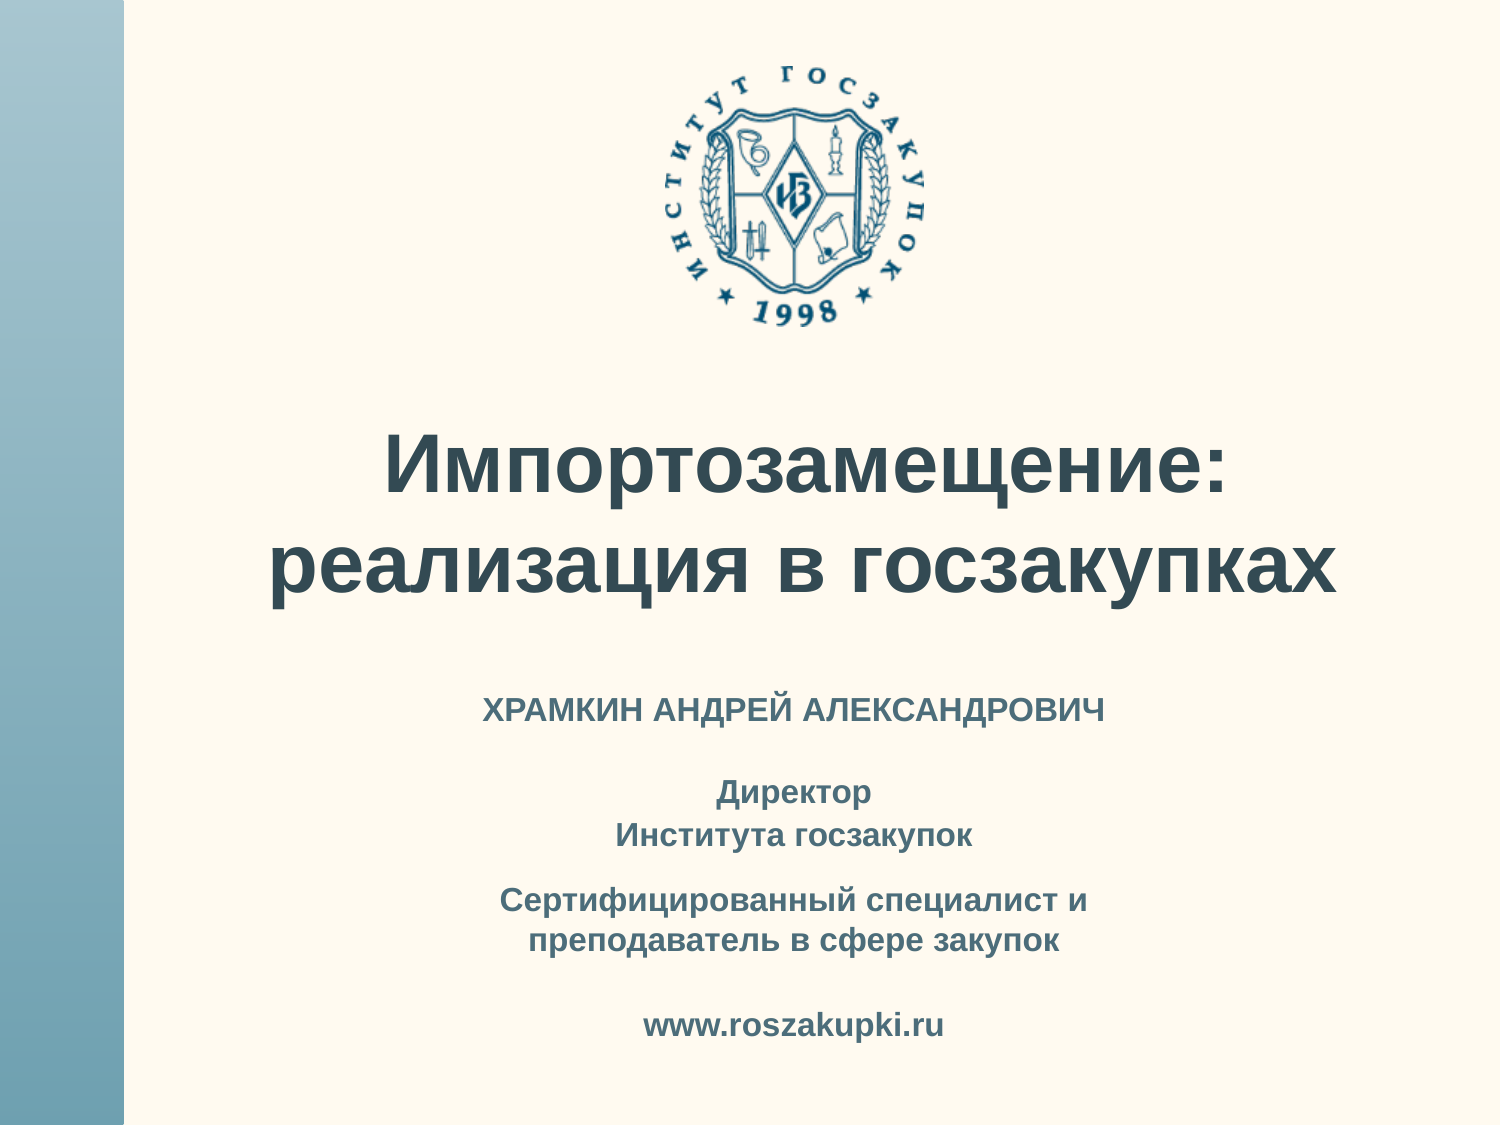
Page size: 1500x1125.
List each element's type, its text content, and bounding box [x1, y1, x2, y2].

title Импортозамещение: реализация в госзакупках [170, 314, 1436, 705]
picture [665, 66, 924, 314]
